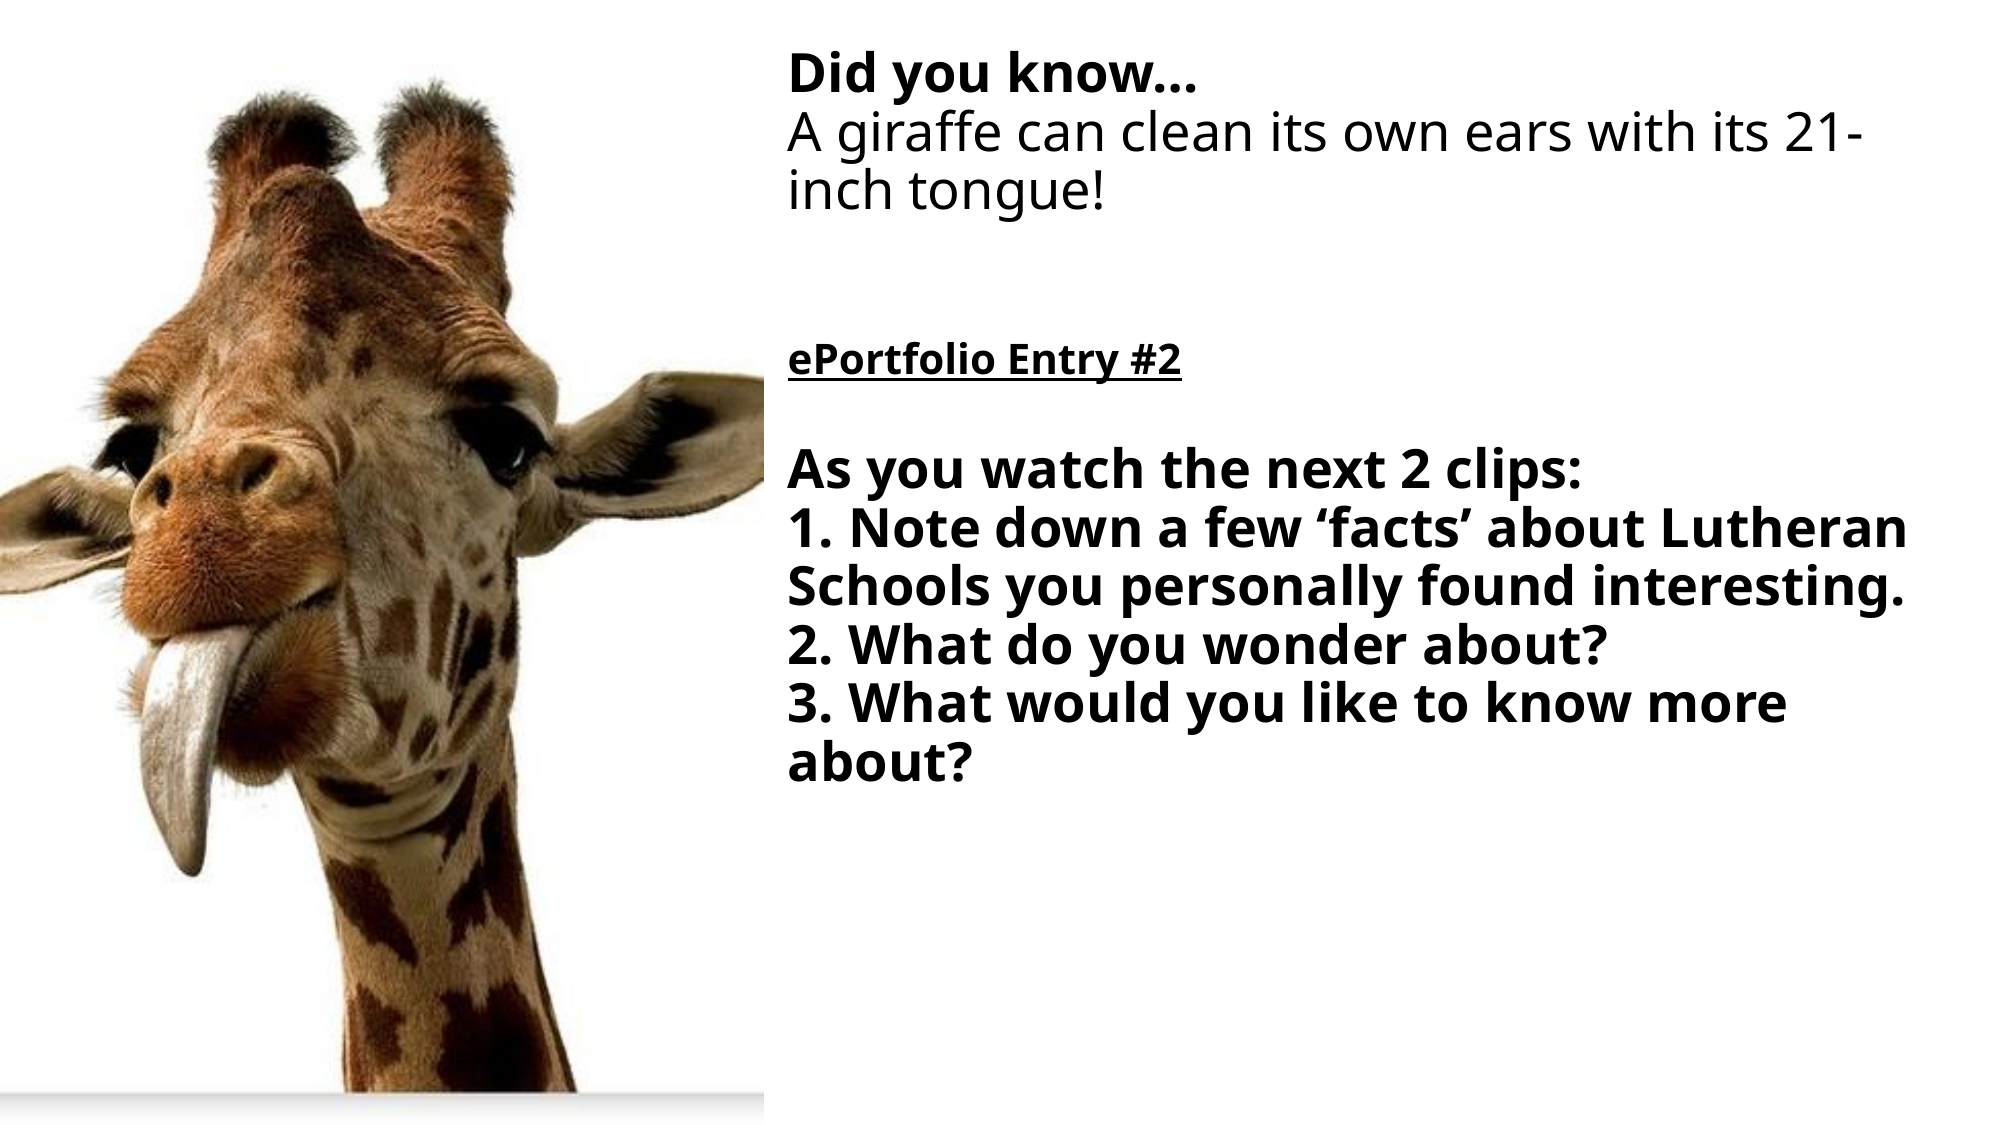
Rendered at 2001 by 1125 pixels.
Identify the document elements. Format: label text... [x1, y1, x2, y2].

picture [0, 0, 764, 1125]
title Did you know… A giraffe can clean its own ears with its 21-inch tongue! ePortfolio Entry #2 As you watch the next 2 clips: 1. Note down a few ‘facts’ about Lutheran Schools you personally found interesting. 2. What do you wonder about? 3. What would you like to know more about? [772, 32, 1986, 897]
